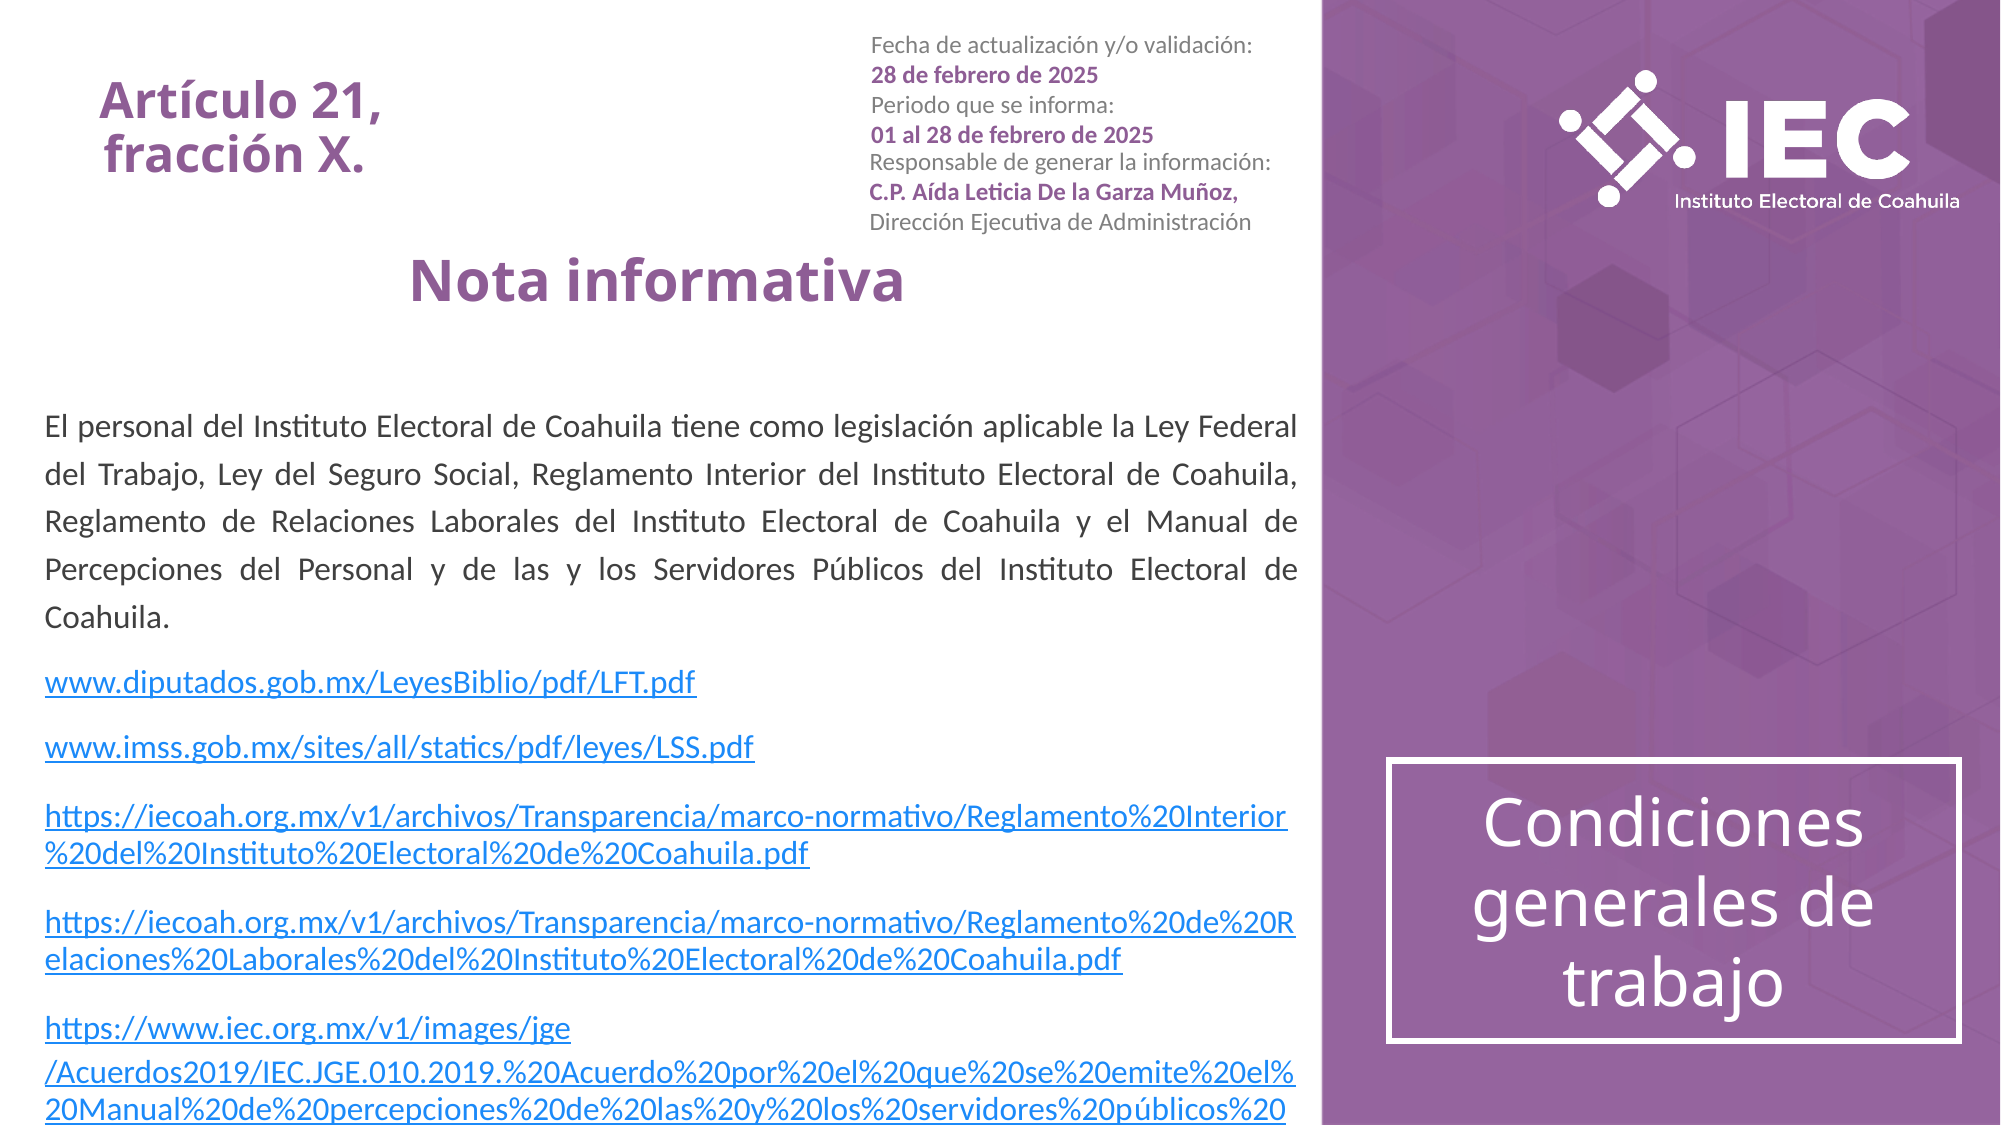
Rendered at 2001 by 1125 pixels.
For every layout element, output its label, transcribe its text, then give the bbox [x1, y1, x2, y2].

text_box Nota informativa [379, 206, 854, 322]
subtitle El personal del Instituto Electoral de Coahuila tiene como legislación aplicable la Ley Federal del Trabajo, Ley del Seguro Social, Reglamento Interior del Instituto Electoral de Coahuila, Reglamento de Relaciones Laborales del Instituto Electoral de Coahuila y el Manual de Percepciones del Personal y de las y los Servidores Públicos del Instituto Electoral de Coahuila. www.diputados.gob.mx/LeyesBiblio/pdf/LFT.pdf www.imss.gob.mx/sites/all/statics/pdf/leyes/LSS.pdf https://iecoah.org.mx/v1/archivos/Transparencia/marco-normativo/Reglamento%20Interior%20del%20Instituto%20Electoral%20de%20Coahuila.pdf https://iecoah.org.mx/v1/archivos/Transparencia/marco-normativo/Reglamento%20de%20Relaciones%20Laborales%20del%20Instituto%20Electoral%20de%20Coahuila.pdf https://www.iec.org.mx/v1/images/jge/Acuerdos2019/IEC.JGE.010.2019.%20Acuerdo%20por%20el%20que%20se%20emite%20el%20Manual%20de%20percepciones%20de%20las%20y%20los%20servidores%20públicos%20del%20IEC.pdf [0, 359, 1316, 1125]
text_box [1388, 759, 1960, 1042]
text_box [854, 21, 1298, 322]
title Artículo 21, fracción X. [41, 53, 441, 191]
picture [0, 0, 2001, 1125]
